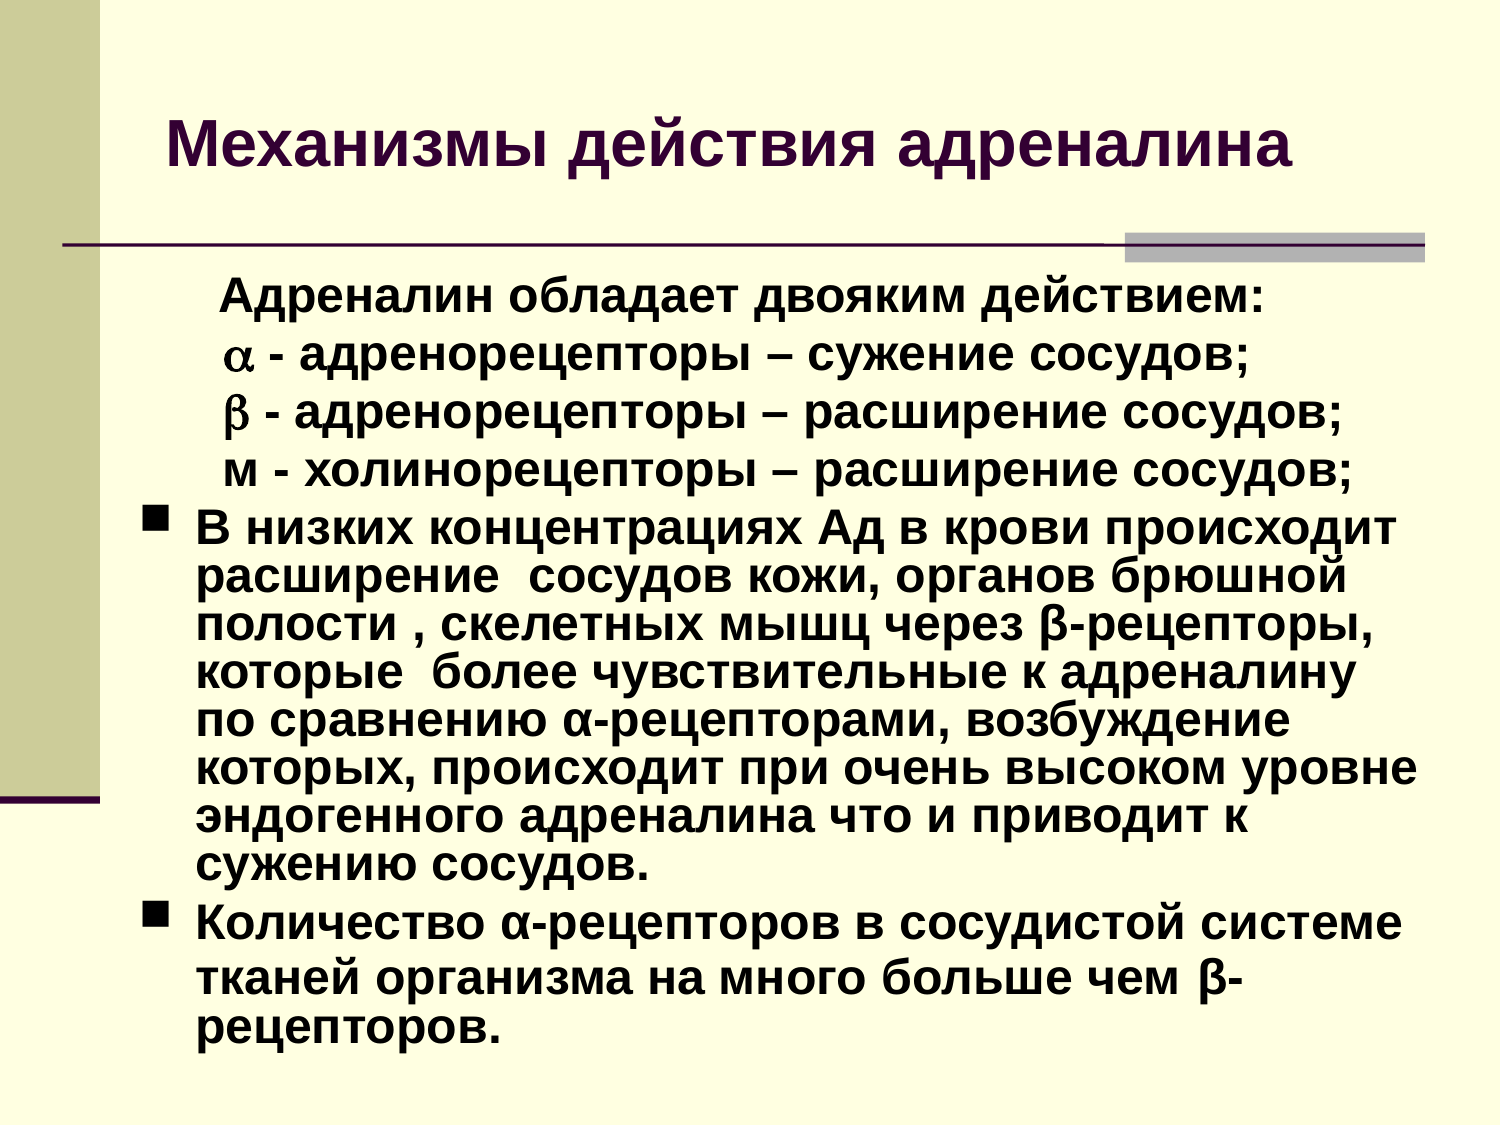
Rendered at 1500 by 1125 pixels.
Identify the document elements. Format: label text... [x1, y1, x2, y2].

list Адреналин обладает двояким действием:  - адренорецепторы – сужение сосудов;  - адренорецепторы – расширение сосудов; м - холинорецепторы – расширение сосудов; В низких концентрациях Ад в крови происходит расширение сосудов кожи, органов брюшной полости , скелетных мышц через β-рецепторы, которые более чувствительные к адреналину по сравнению α-рецепторами, возбуждение которых, происходит при очень высоком уровне эндогенного адреналина что и приводит к сужению сосудов. Количество α-рецепторов в сосудистой системе тканей организма на много больше чем β-рецепторов. [123, 266, 1448, 1001]
title Механизмы действия адреналина [149, 45, 1426, 234]
